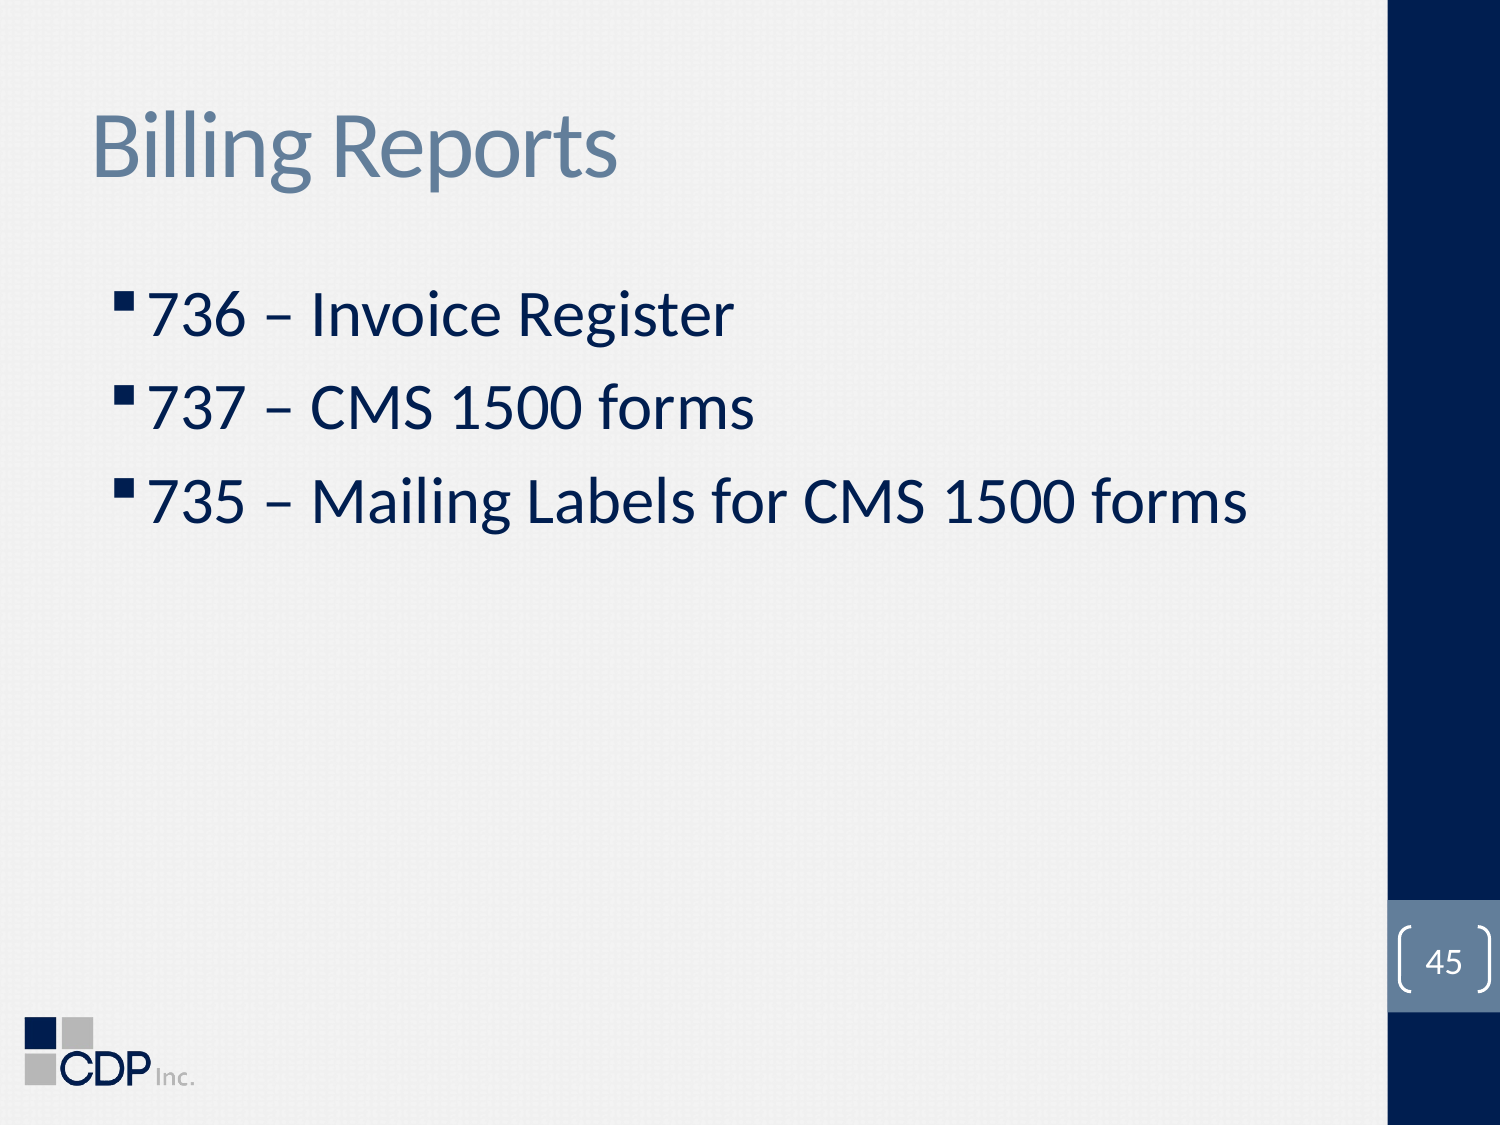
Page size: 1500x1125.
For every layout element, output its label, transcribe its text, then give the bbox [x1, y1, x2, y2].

picture [1, 999, 225, 1125]
list 736 – Invoice Register 737 – CMS 1500 forms 735 – Mailing Labels for CMS 1500 forms [75, 262, 1325, 1050]
title Billing Reports [75, 45, 1325, 233]
slide_number 45 [1397, 925, 1492, 994]
